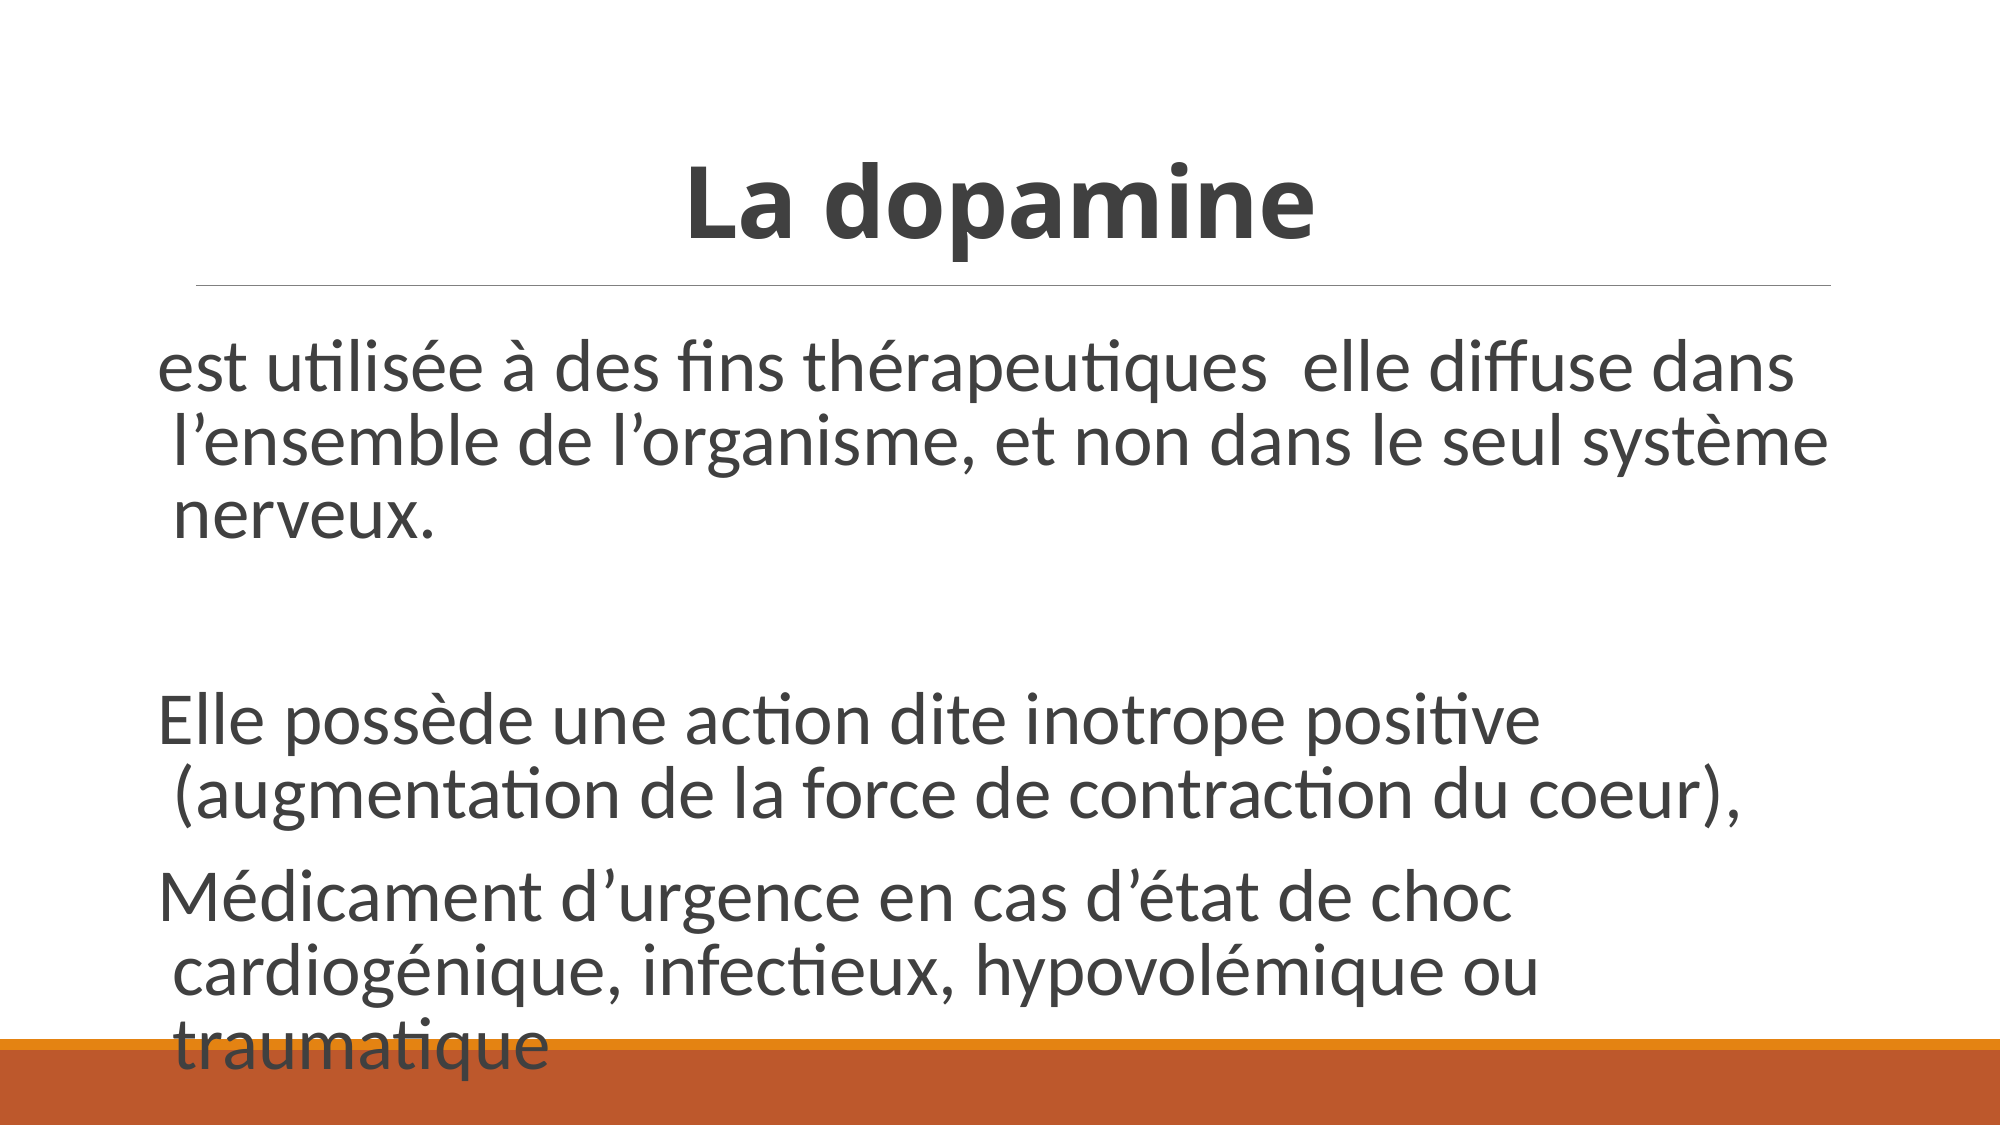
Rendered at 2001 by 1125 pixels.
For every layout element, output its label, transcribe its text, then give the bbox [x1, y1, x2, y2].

list est utilisée à des fins thérapeutiques elle diffuse dans l’ensemble de l’organisme, et non dans le seul système nerveux. Elle possède une action dite inotrope positive (augmentation de la force de contraction du coeur), Médicament d’urgence en cas d’état de choc cardiogénique, infectieux, hypovolémique ou traumatique [157, 324, 1903, 1125]
title La dopamine [363, 31, 1637, 266]
